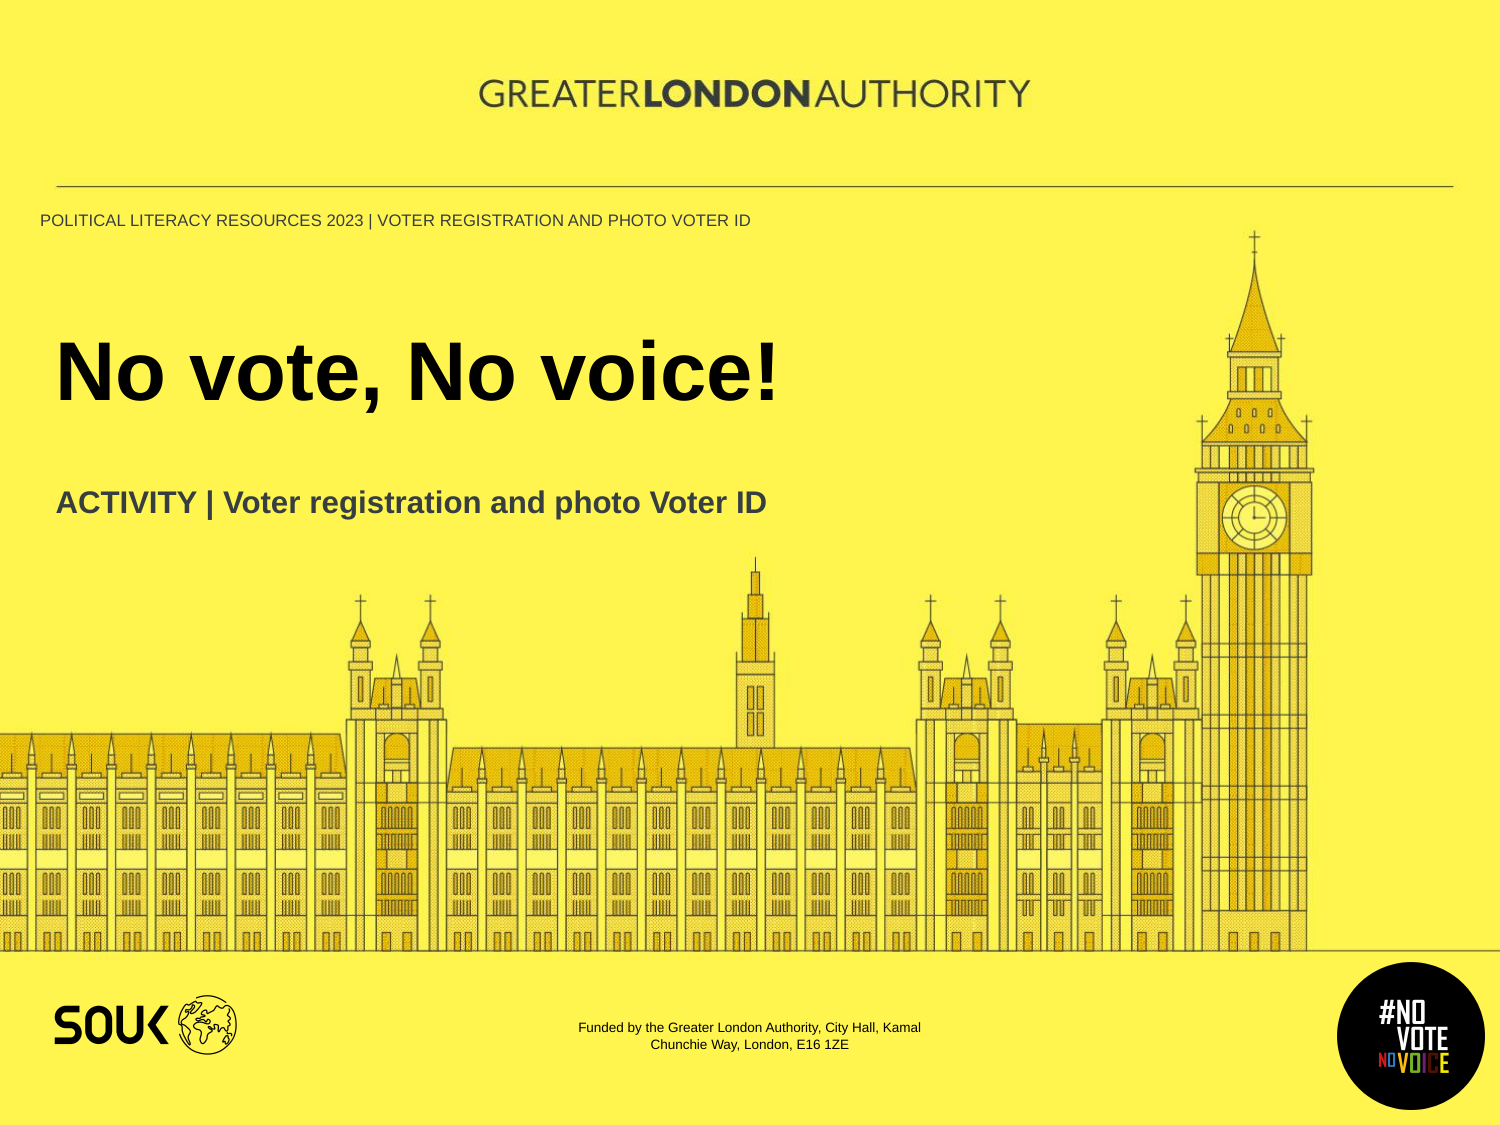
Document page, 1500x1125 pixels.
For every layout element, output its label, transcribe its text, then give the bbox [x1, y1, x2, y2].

subtitle ACTIVITY | Voter registration and photo Voter ID [55, 482, 1439, 550]
picture [0, 0, 1500, 1125]
title No vote, No voice! [55, 317, 1440, 452]
